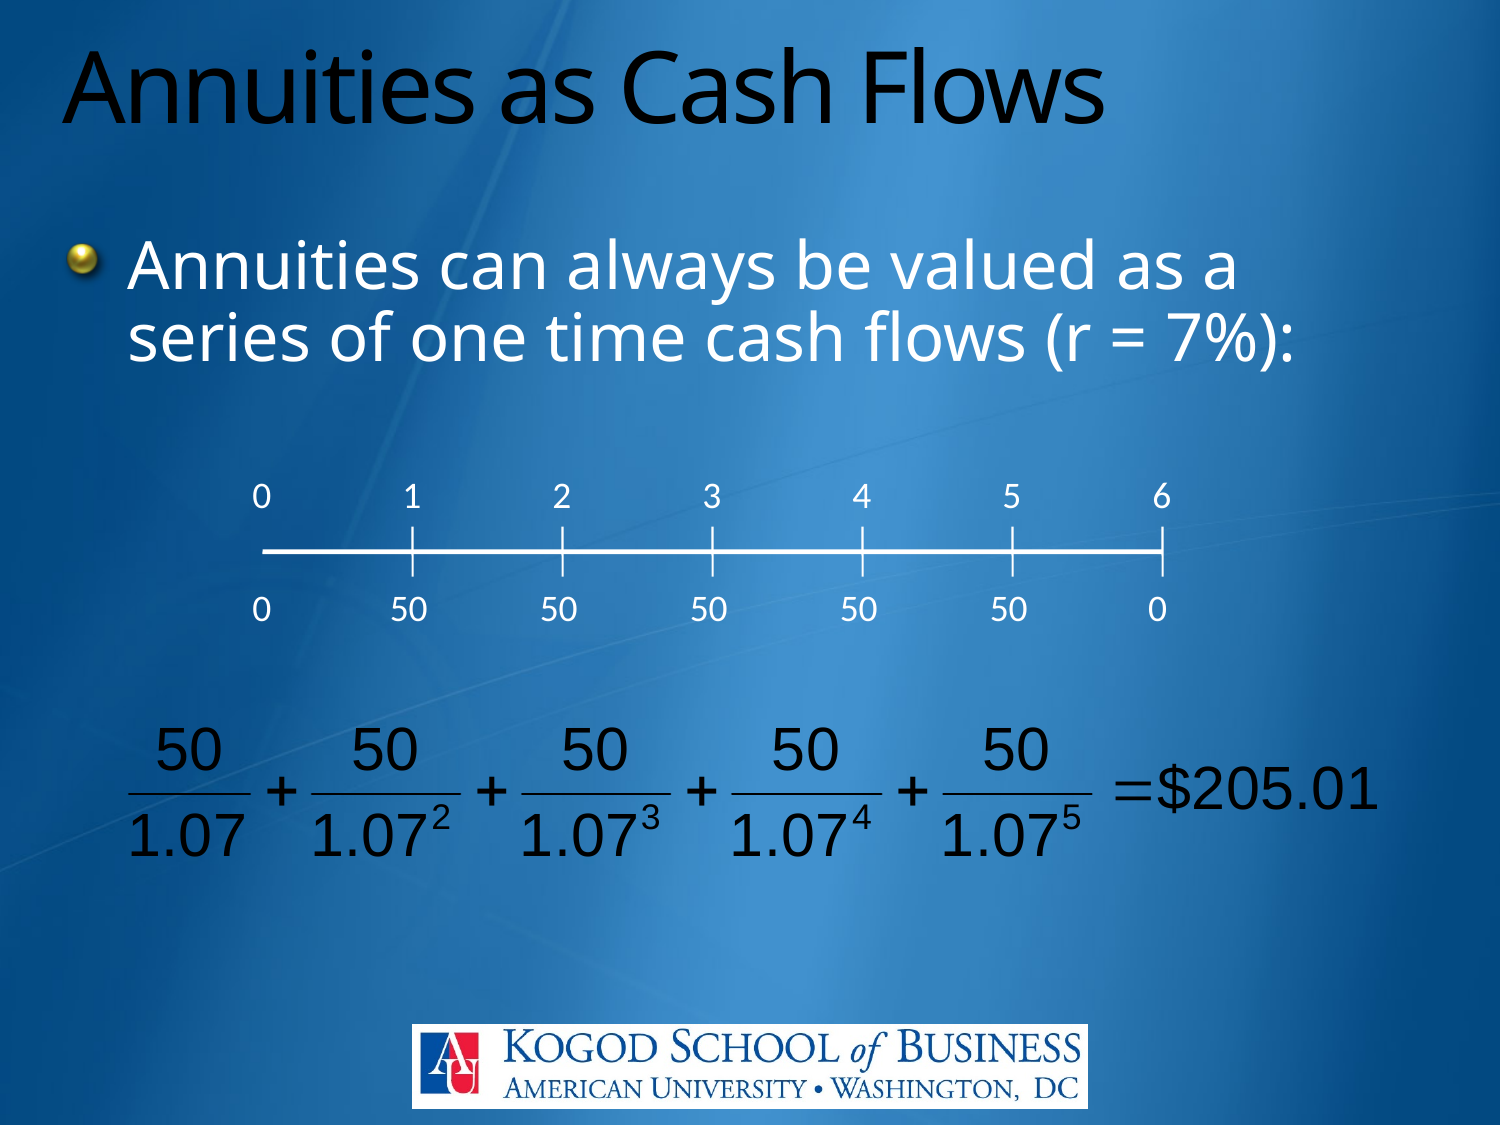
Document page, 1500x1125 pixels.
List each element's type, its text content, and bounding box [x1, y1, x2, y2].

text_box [118, 712, 1382, 871]
picture [0, 0, 1500, 1125]
list Annuities can always be valued as a series of one time cash flows (r = 7%): [62, 231, 1438, 466]
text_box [237, 463, 1213, 638]
title Annuities as Cash Flows [62, 37, 1438, 147]
